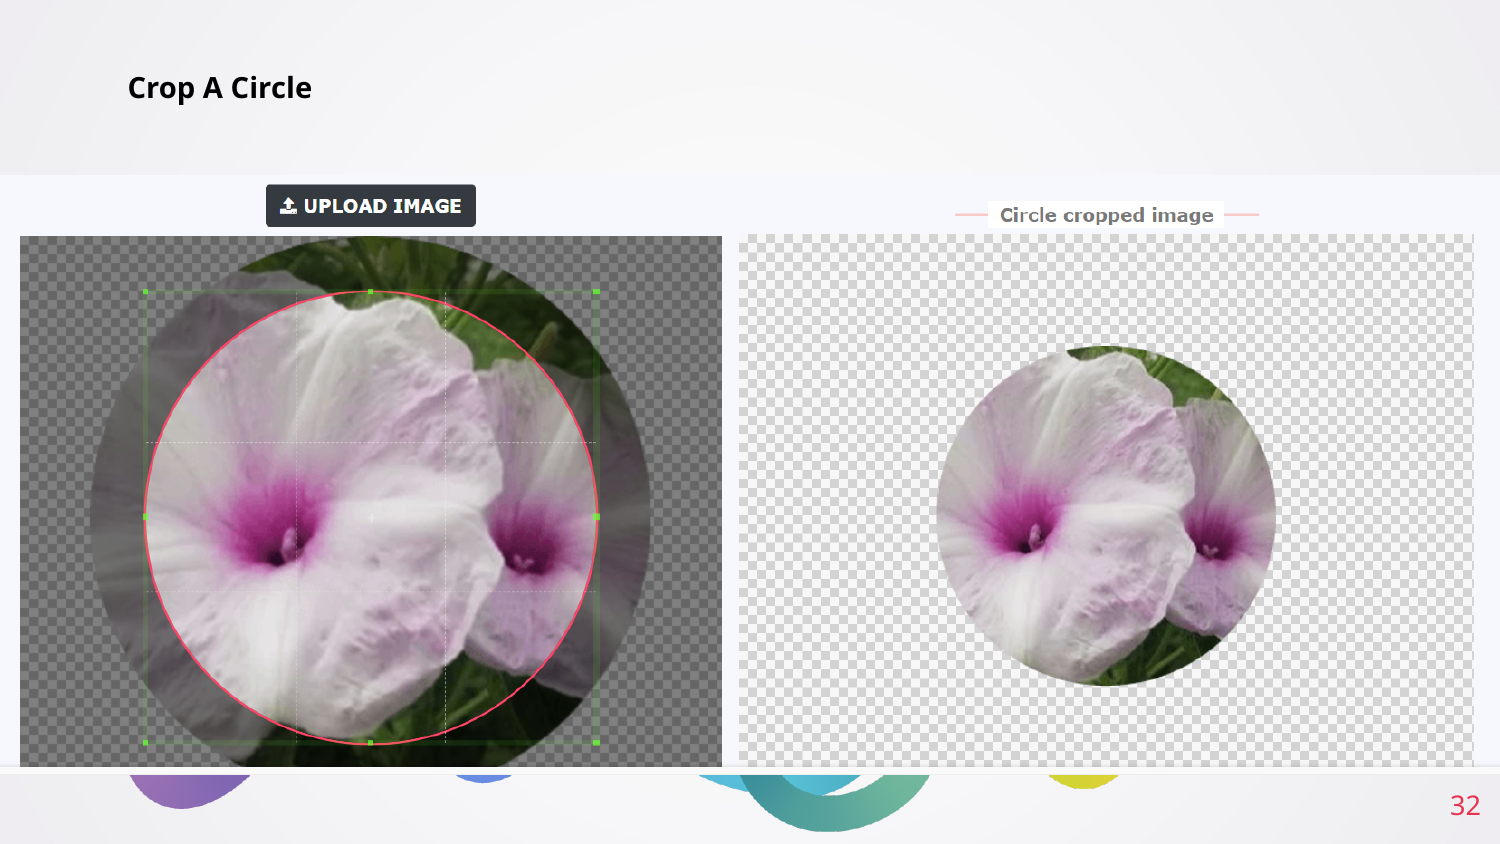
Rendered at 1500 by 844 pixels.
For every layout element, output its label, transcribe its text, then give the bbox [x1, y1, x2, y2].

text_box Crop A Circle [112, 54, 539, 120]
slide_number ‹#› [1391, 783, 1482, 840]
picture [0, 174, 1500, 832]
